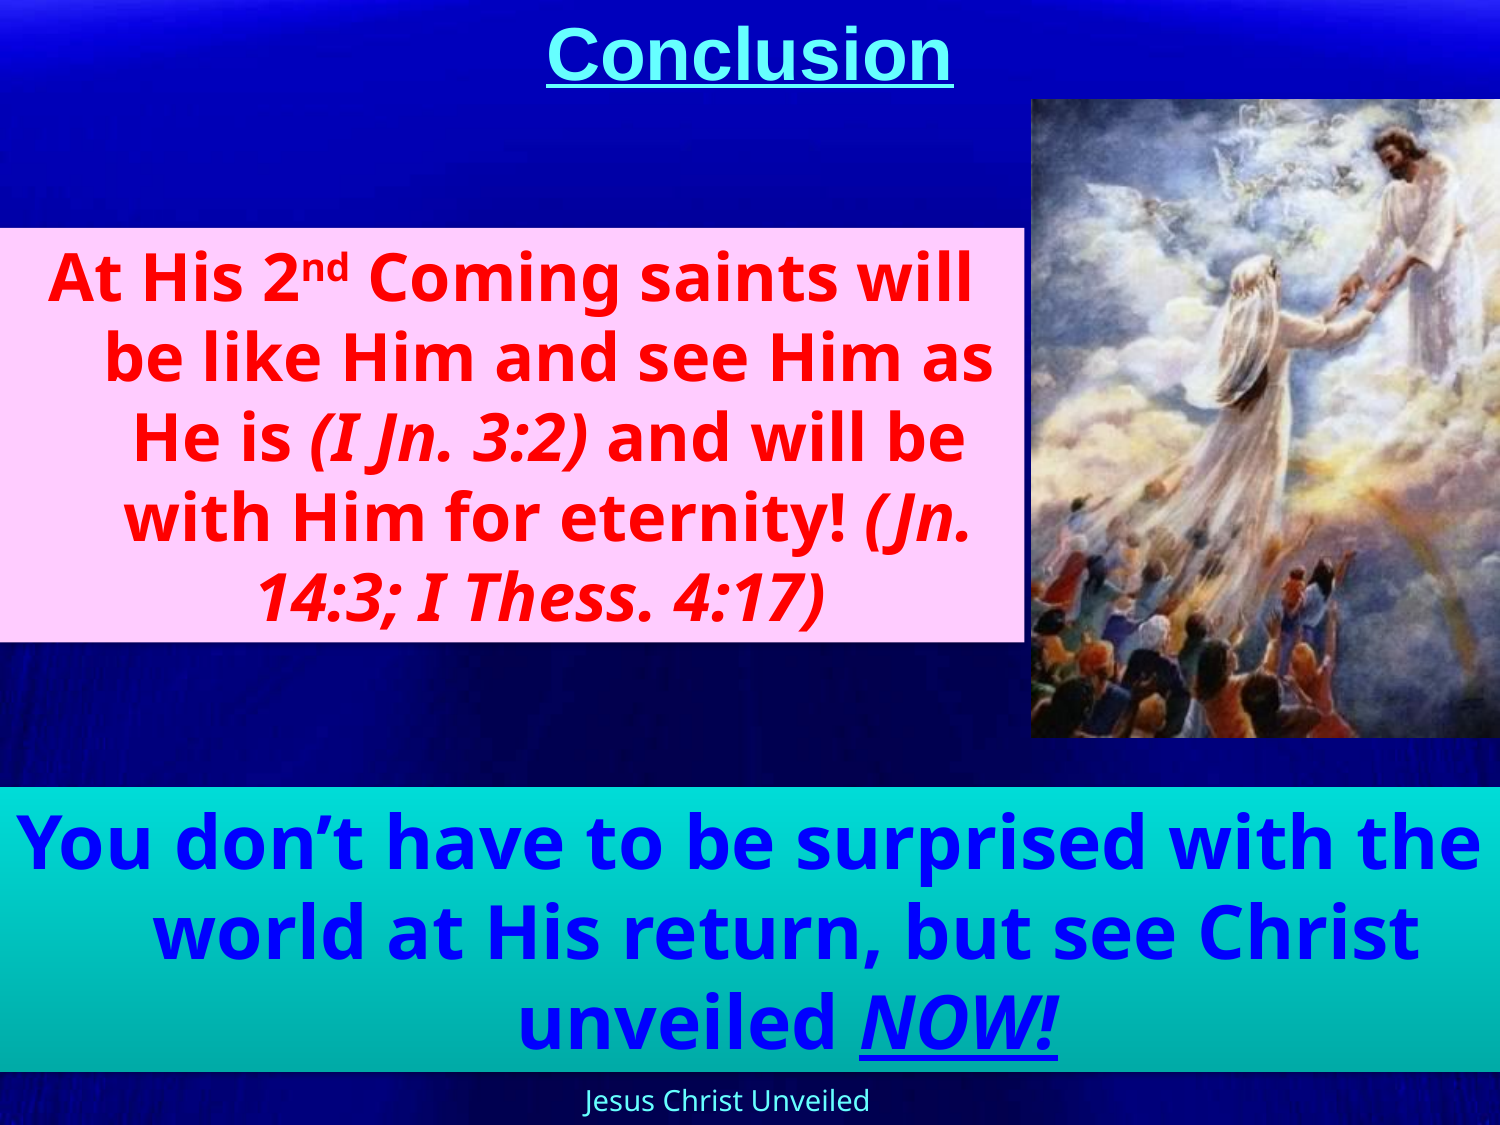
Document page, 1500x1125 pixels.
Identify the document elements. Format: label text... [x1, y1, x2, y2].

picture [0, 1072, 1500, 1125]
picture [0, 99, 1500, 787]
text_box You don’t have to be surprised with the world at His return, but see Christ unveiled NOW! [0, 787, 1500, 1072]
footer Jesus Christ Unveiled [399, 1080, 1056, 1125]
title Conclusion [0, 0, 1500, 100]
text_box At His 2nd Coming saints will be like Him and see Him as He is (I Jn. 3:2) and will be with Him for eternity! (Jn. 14:3; I Thess. 4:17) [0, 227, 1025, 643]
